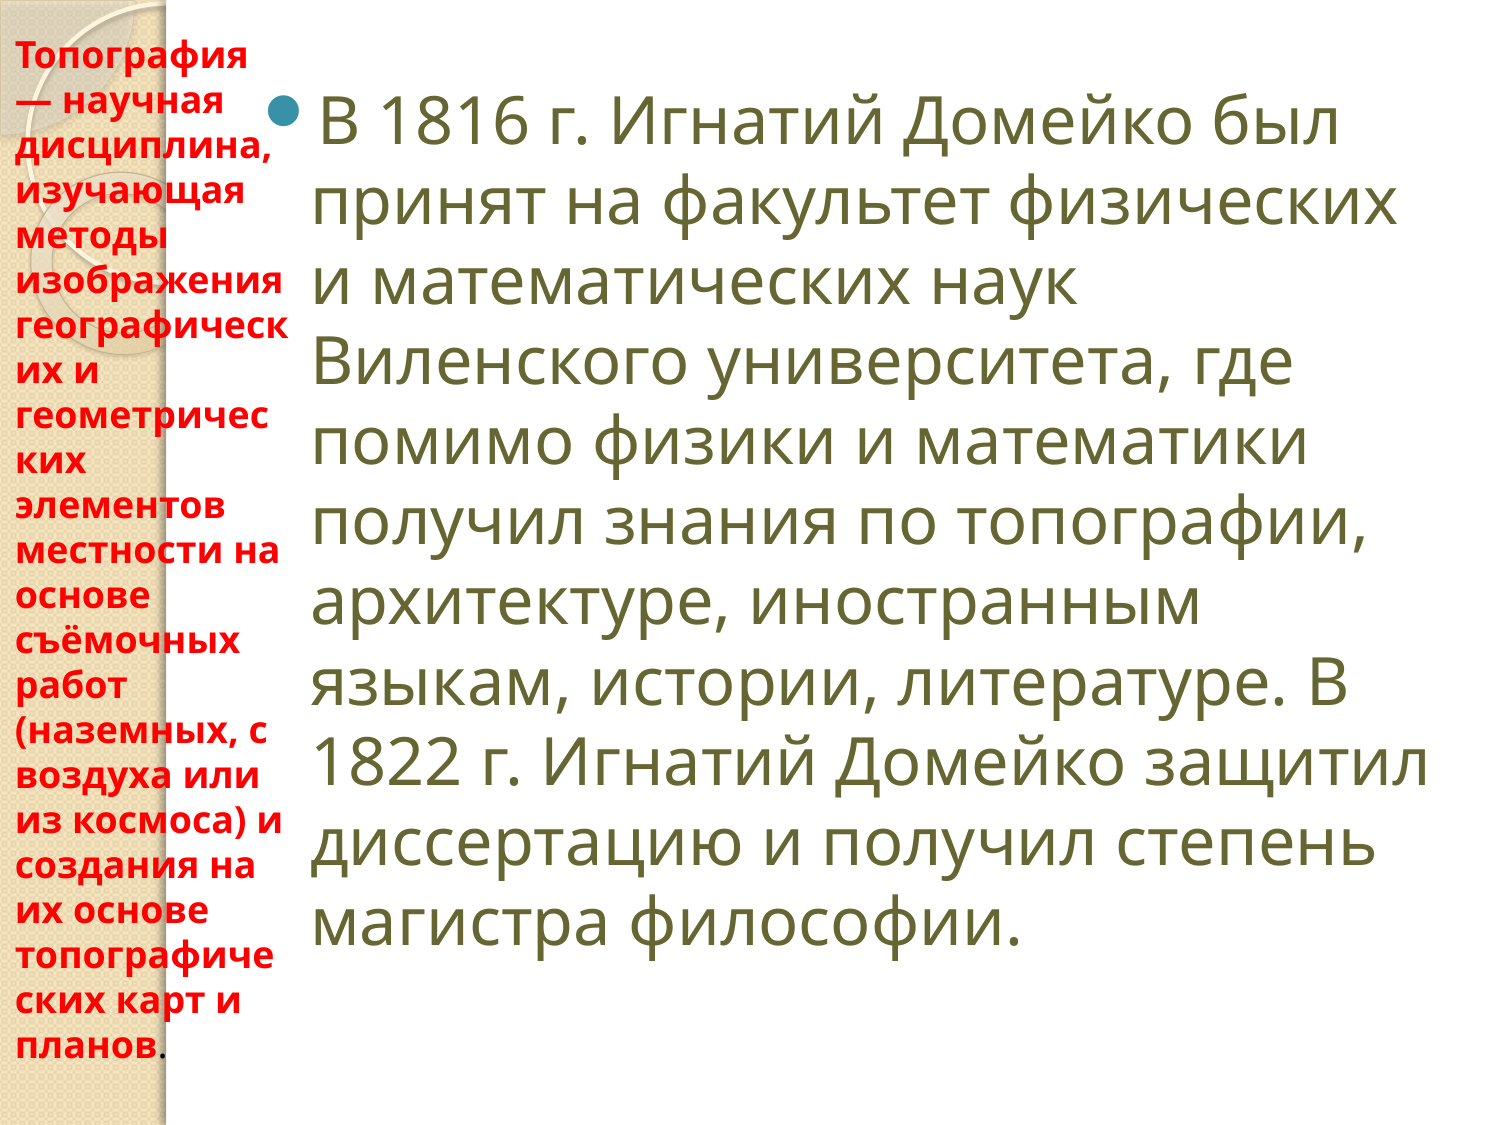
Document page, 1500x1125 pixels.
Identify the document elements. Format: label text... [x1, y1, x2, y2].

text_box Топография — научная дисциплина, изучающая методы изображения географических и геометрических элементов местности на основе съёмочных работ (наземных, с воздуха или из космоса) и создания на их основе топографических карт и планов. [0, 23, 305, 1074]
list В 1816 г. Игнатий Домейко был принят на факультет физических и математических наук Виленского университета, где помимо физики и математики получил знания по топографии, архитектуре, иностранным языкам, истории, литературе. В 1822 г. Игнатий Домейко защитил диссертацию и получил степень магистра философии. [305, 70, 1466, 1025]
